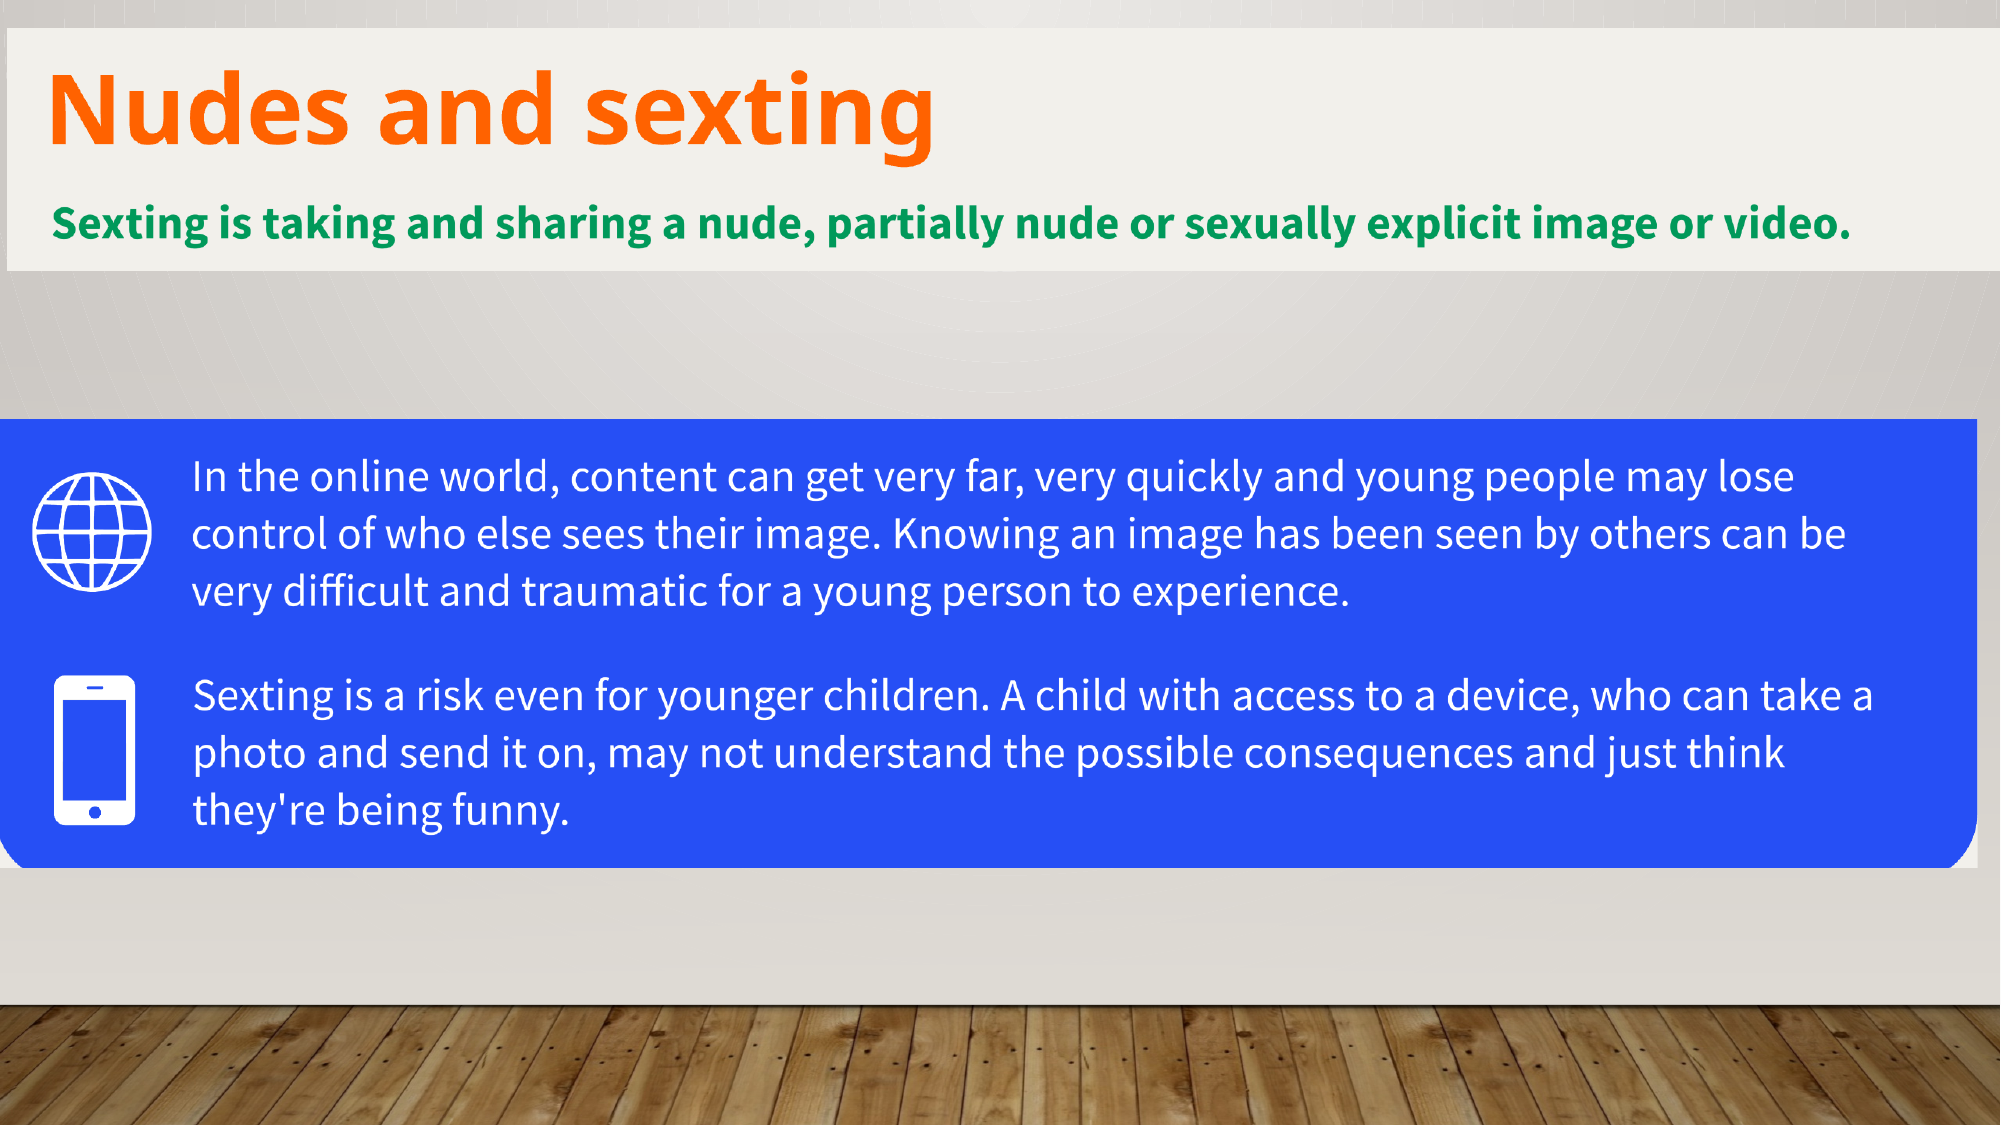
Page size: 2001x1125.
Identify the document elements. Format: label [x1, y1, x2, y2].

picture [0, 418, 1978, 868]
picture [6, 28, 2000, 271]
picture [0, 1005, 2000, 1125]
